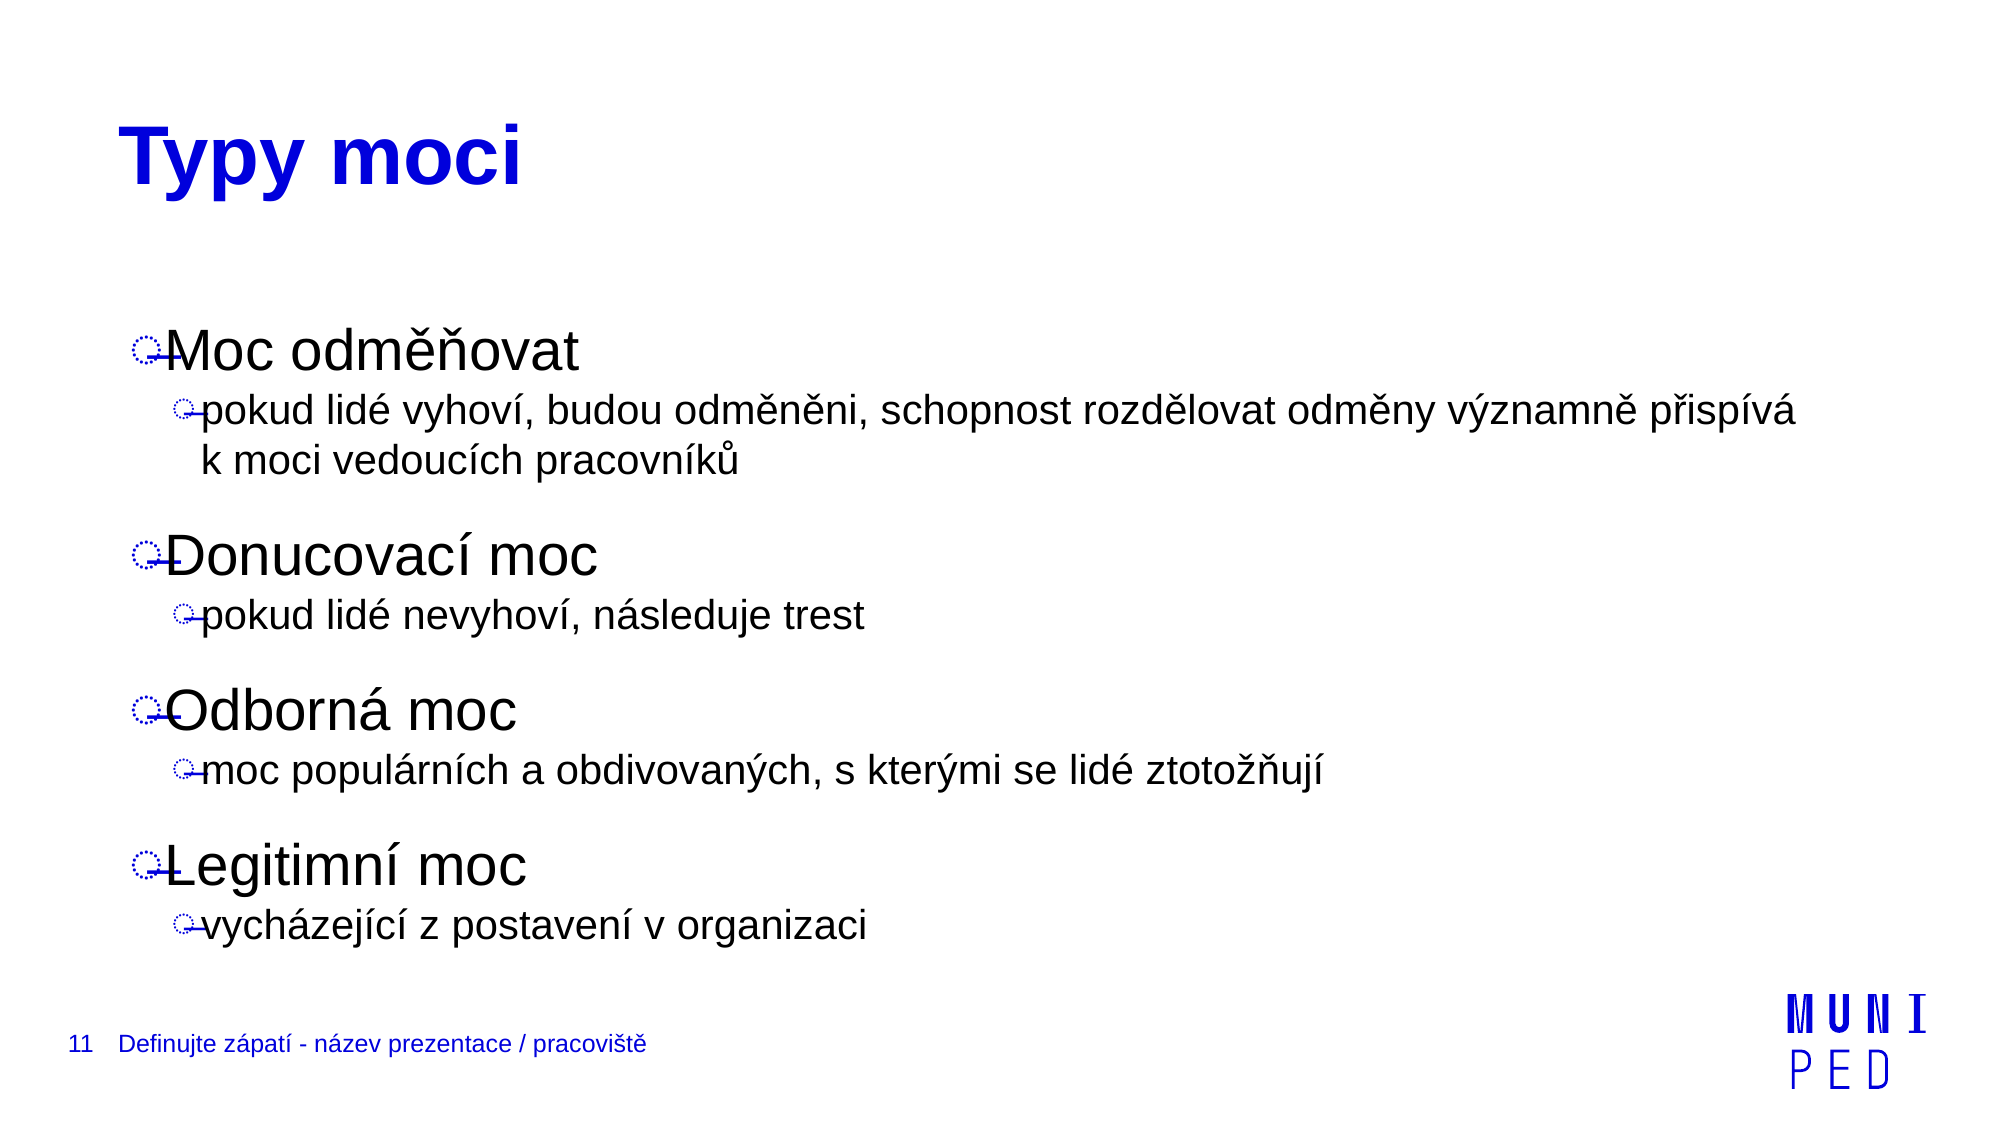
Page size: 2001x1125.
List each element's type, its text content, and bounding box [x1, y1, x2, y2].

list Moc odměňovat pokud lidé vyhoví, budou odměněni, schopnost rozdělovat odměny významně přispívá k moci vedoucích pracovníků Donucovací moc pokud lidé nevyhoví, následuje trest Odborná moc moc populárních a obdivovaných, s kterými se lidé ztotožňují Legitimní moc vycházející z postavení v organizaci [118, 277, 1883, 957]
title Typy moci [118, 118, 1883, 193]
slide_number 11 [67, 1021, 110, 1063]
footer Definujte zápatí - název prezentace / pracoviště [118, 1021, 1418, 1063]
